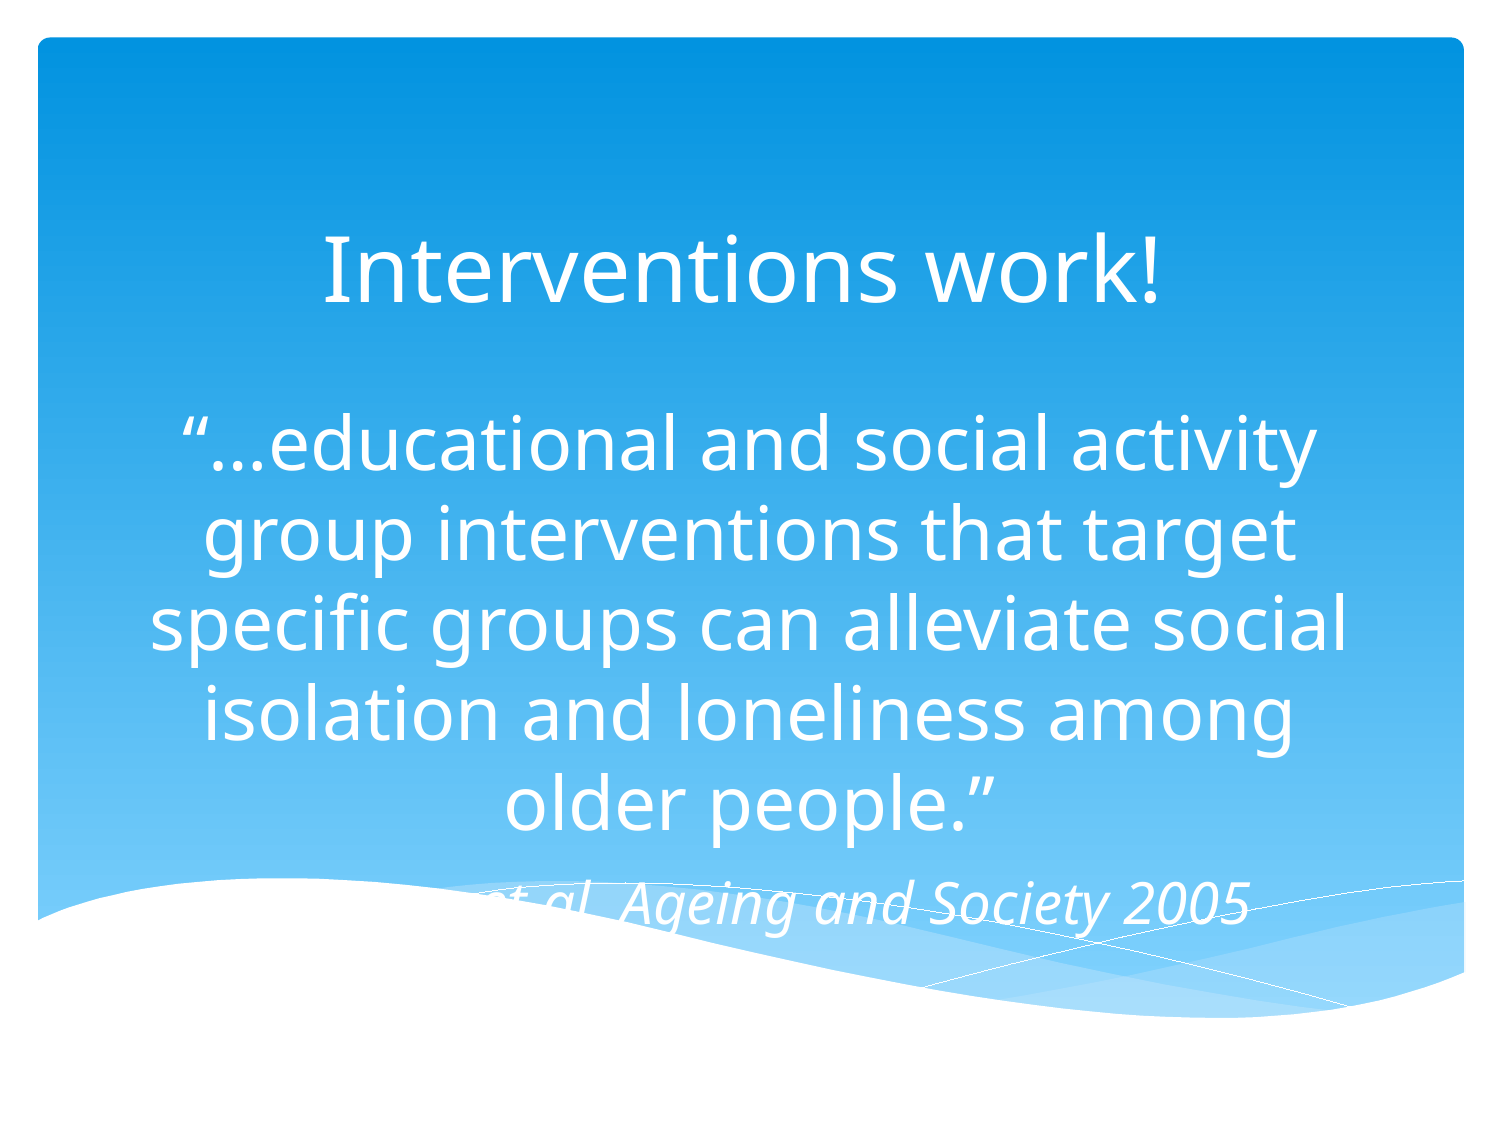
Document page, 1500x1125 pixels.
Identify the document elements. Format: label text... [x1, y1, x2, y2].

title Interventions work! [99, 87, 1388, 329]
subtitle “…educational and social activity group interventions that target specific groups can alleviate social isolation and loneliness among older people.” --Cattan et al, Ageing and Society 2005 [87, 387, 1413, 938]
